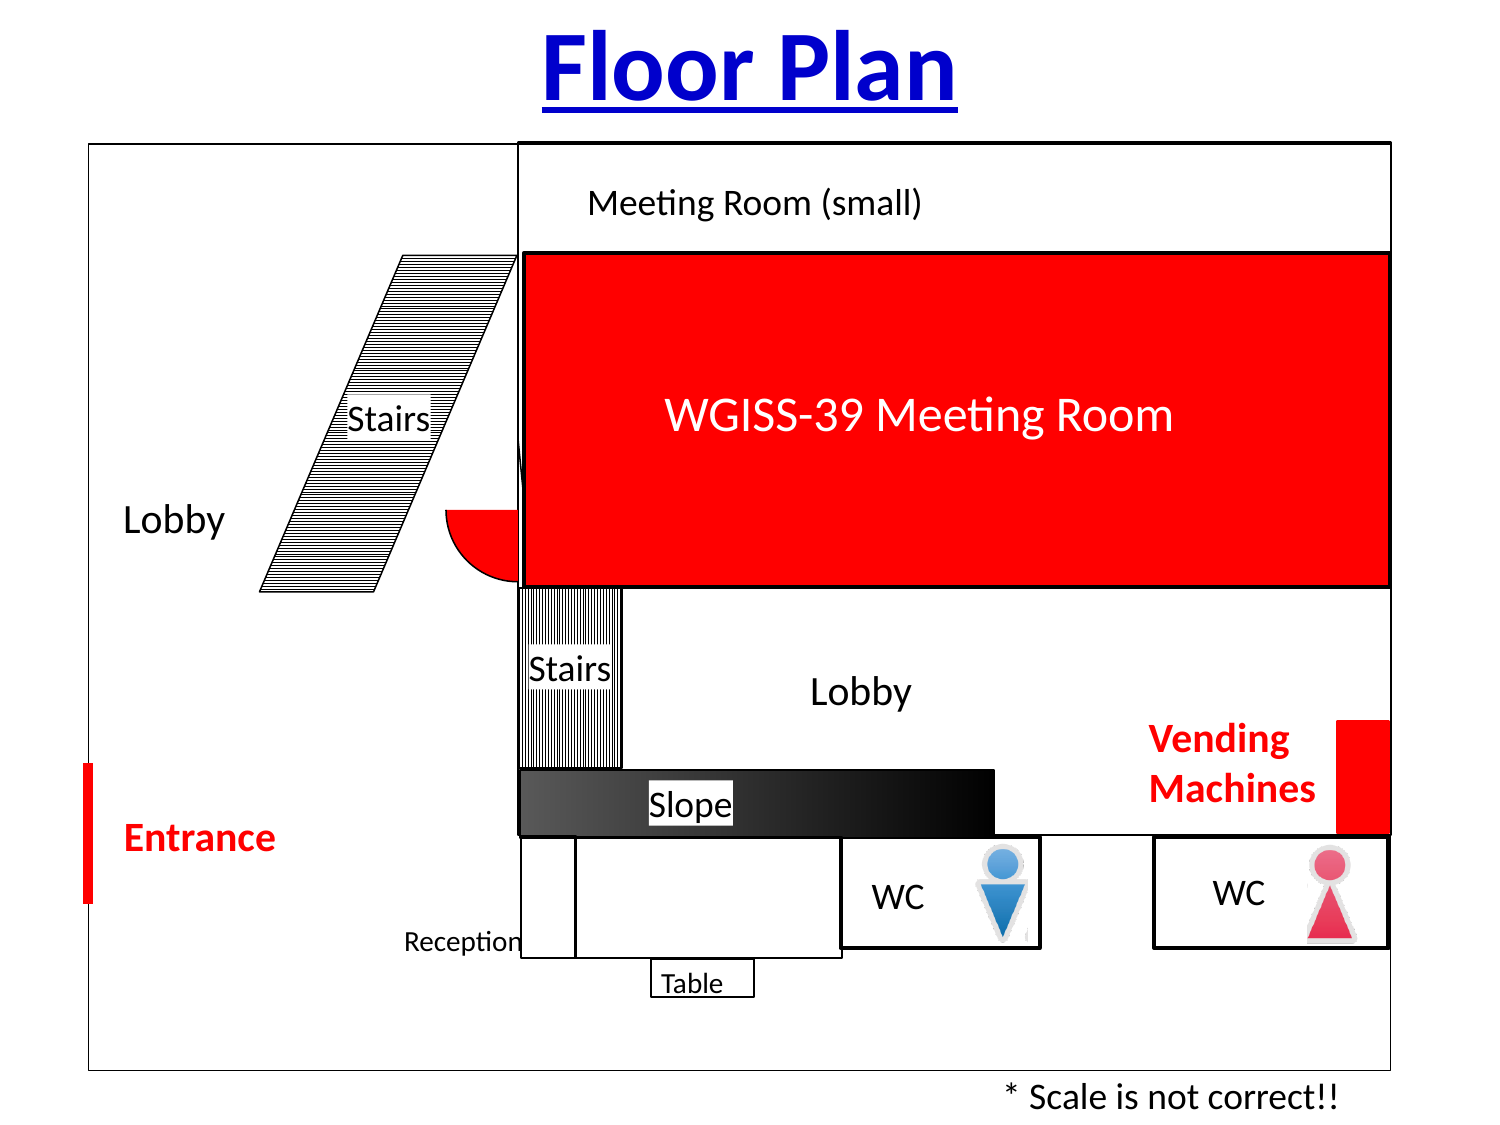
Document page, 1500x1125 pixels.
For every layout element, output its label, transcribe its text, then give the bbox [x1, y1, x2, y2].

text_box [86, 142, 1393, 1073]
text_box Meeting Room (small) [572, 170, 939, 230]
text_box Stairs [528, 644, 612, 690]
text_box Lobby [108, 484, 241, 550]
text_box Table [646, 956, 739, 1007]
text_box [519, 834, 578, 960]
text_box Stairs [347, 394, 431, 440]
text_box [578, 835, 844, 960]
text_box [445, 516, 518, 583]
text_box Slope [648, 780, 733, 826]
text_box [649, 957, 756, 999]
title Floor Plan [75, 0, 1425, 121]
text_box * Scale is not correct!! [987, 1064, 1356, 1125]
text_box Vending Machines [1133, 703, 1332, 819]
picture [1307, 843, 1359, 945]
text_box [1335, 719, 1391, 835]
text_box Lobby [795, 656, 928, 722]
text_box Entrance [109, 802, 292, 868]
text_box Reception [389, 914, 538, 965]
text_box WC [856, 864, 940, 924]
text_box [844, 835, 1042, 950]
text_box WGISS-39 Meeting Room [649, 373, 1190, 449]
text_box [516, 140, 1393, 837]
picture [975, 842, 1028, 944]
text_box WC [1197, 860, 1281, 920]
text_box [518, 768, 996, 840]
text_box [1152, 835, 1391, 950]
text_box [517, 586, 624, 770]
